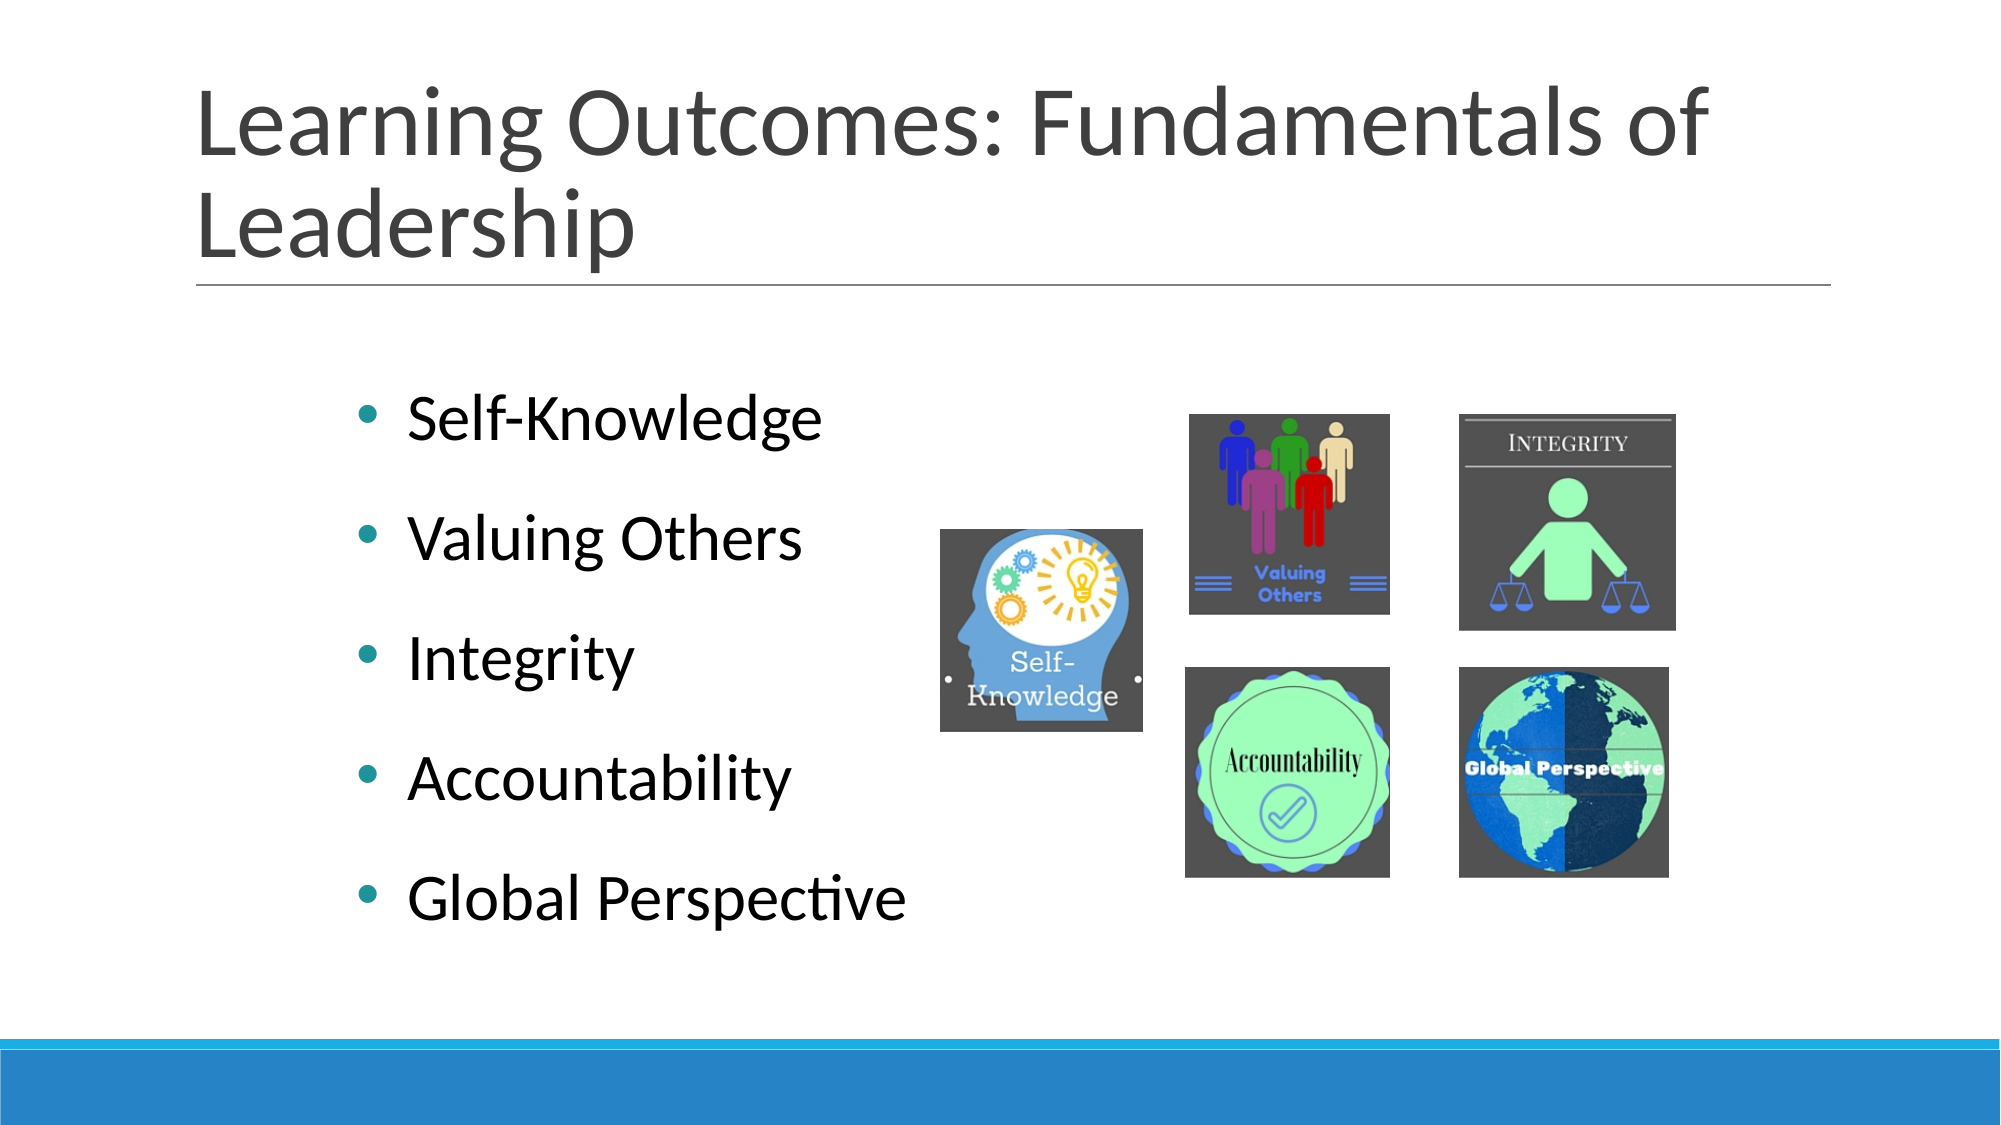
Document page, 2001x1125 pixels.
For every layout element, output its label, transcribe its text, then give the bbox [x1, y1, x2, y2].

title Learning Outcomes: Fundamentals of Leadership [180, 47, 1830, 285]
picture [1184, 667, 1390, 878]
text_box Self-Knowledge Valuing Others Integrity Accountability Global Perspective [341, 326, 1092, 941]
picture [1458, 414, 1676, 631]
picture [1189, 414, 1390, 615]
picture [1458, 667, 1669, 878]
picture [939, 529, 1143, 732]
